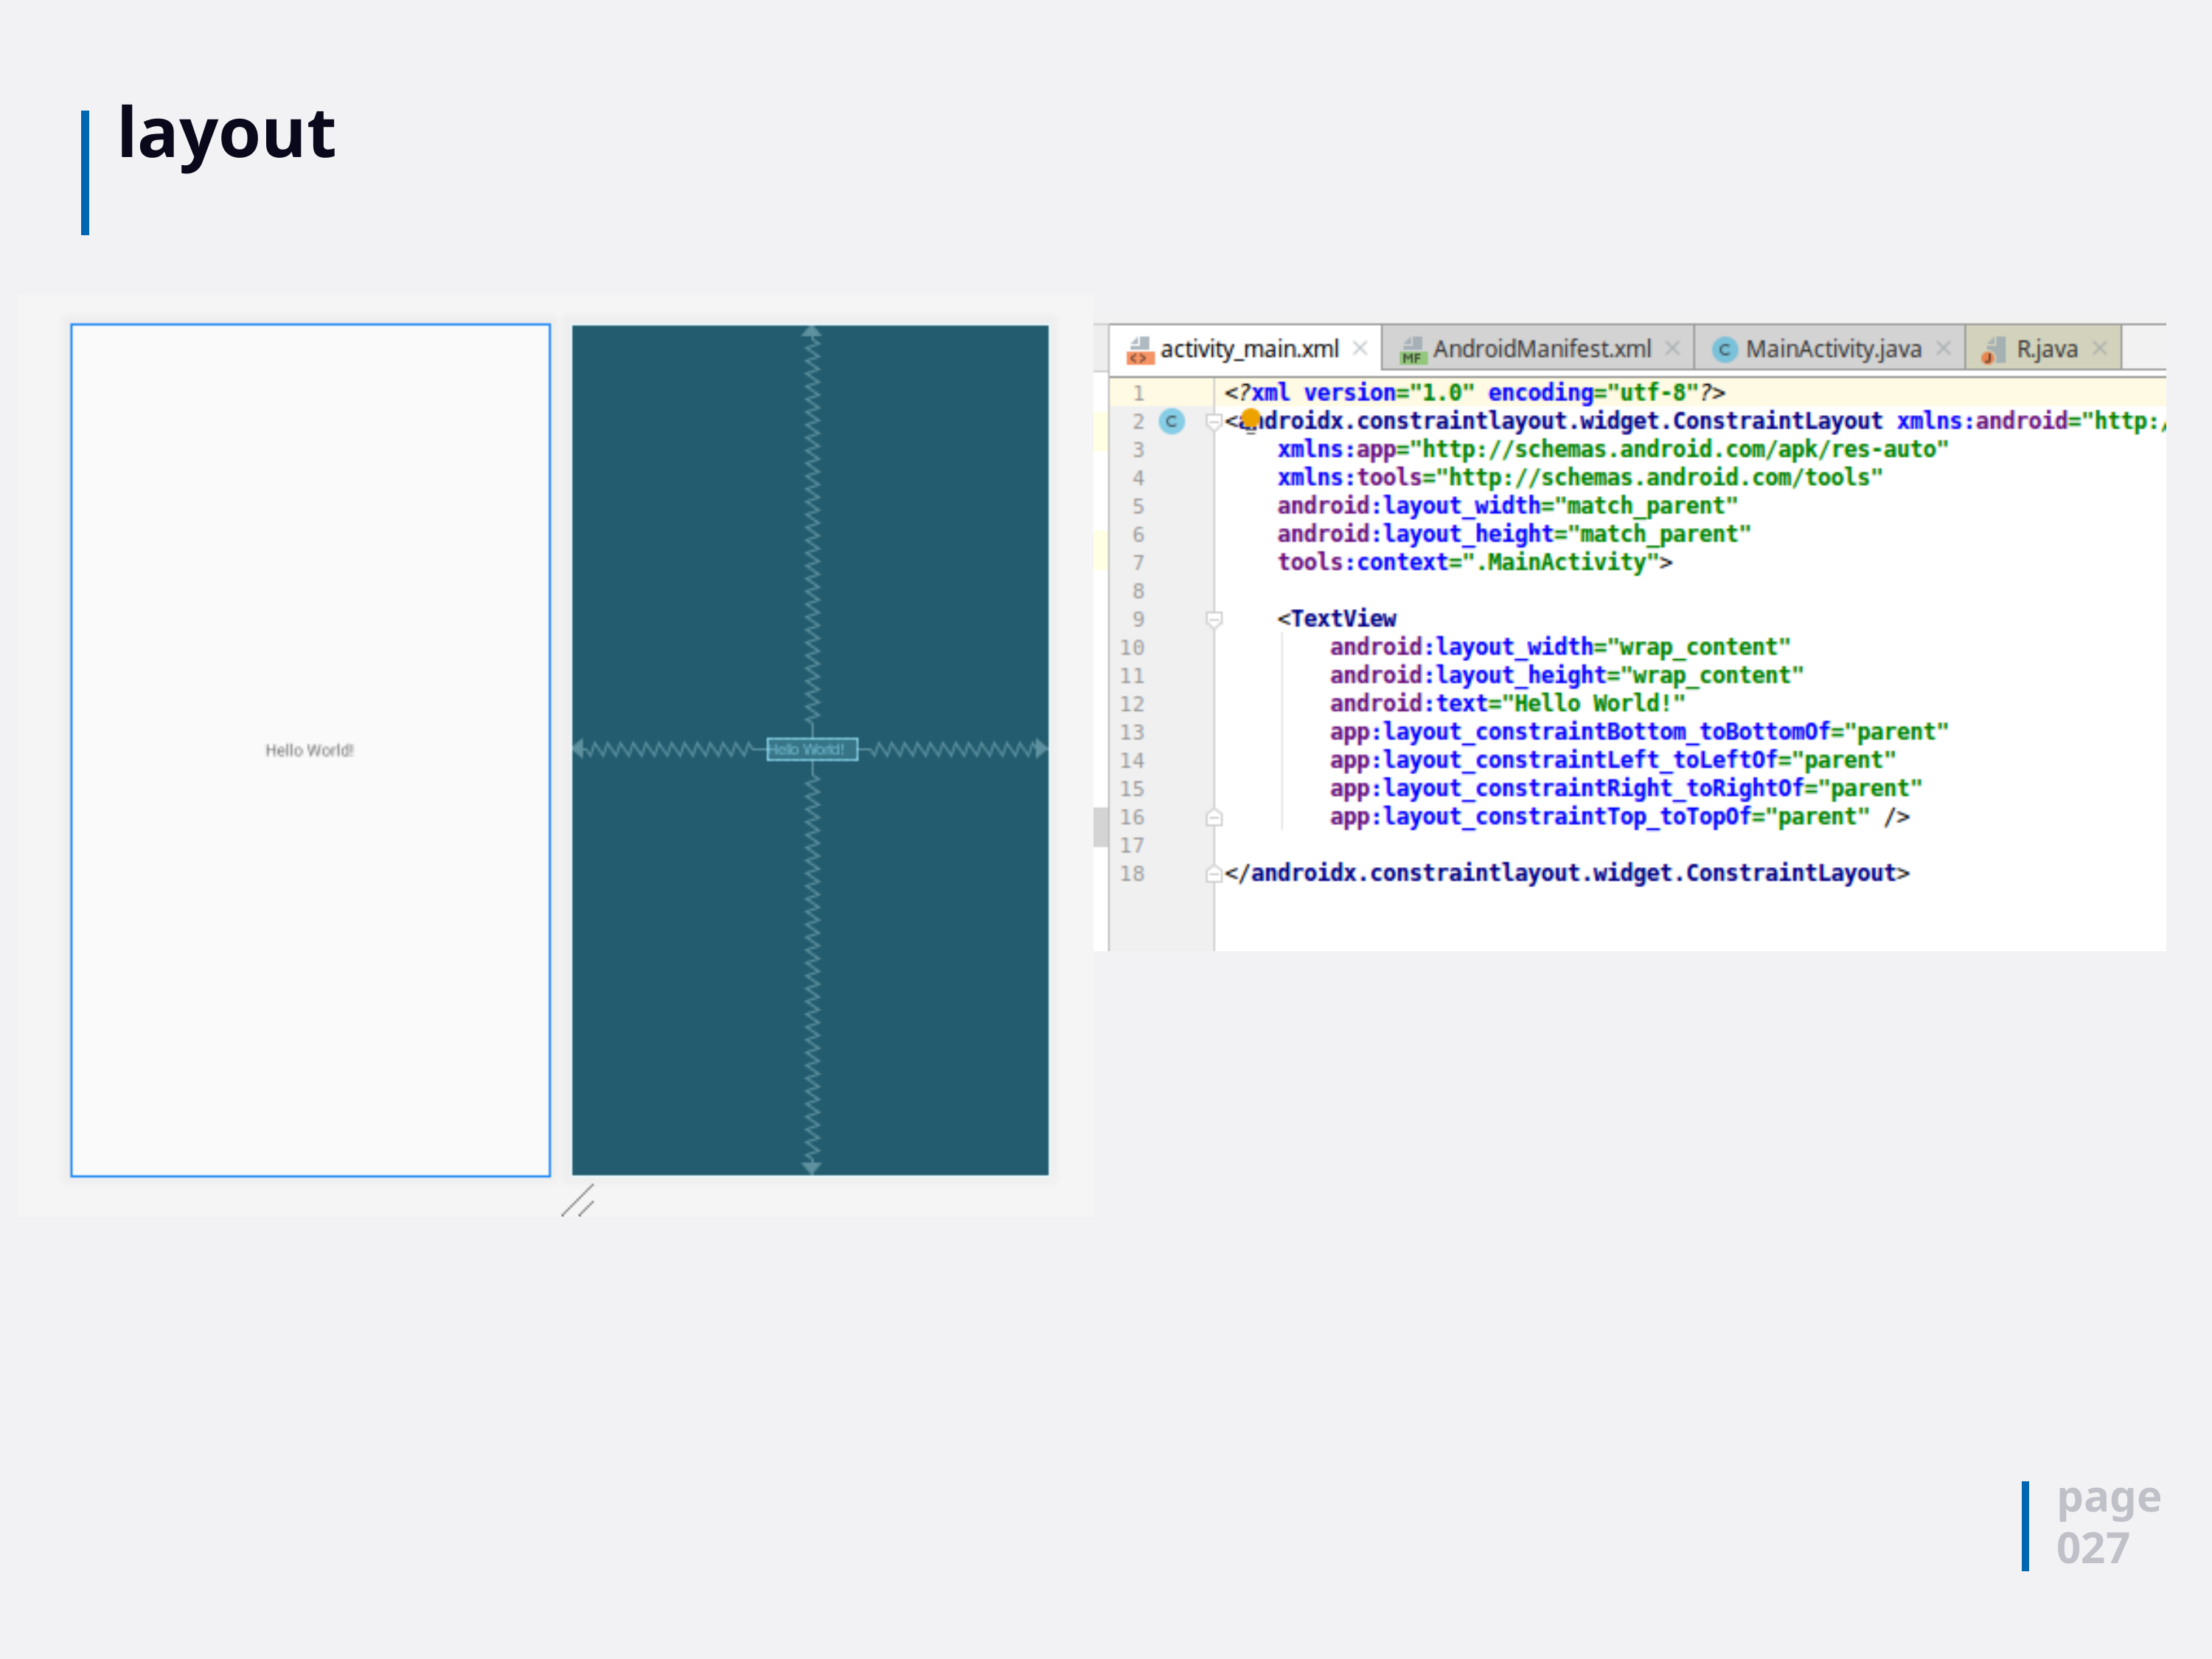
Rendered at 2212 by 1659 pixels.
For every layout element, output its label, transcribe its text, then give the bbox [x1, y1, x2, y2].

picture [18, 294, 2166, 1217]
title layout [105, 91, 2111, 179]
slide_number page 027 [2046, 1463, 2212, 1579]
